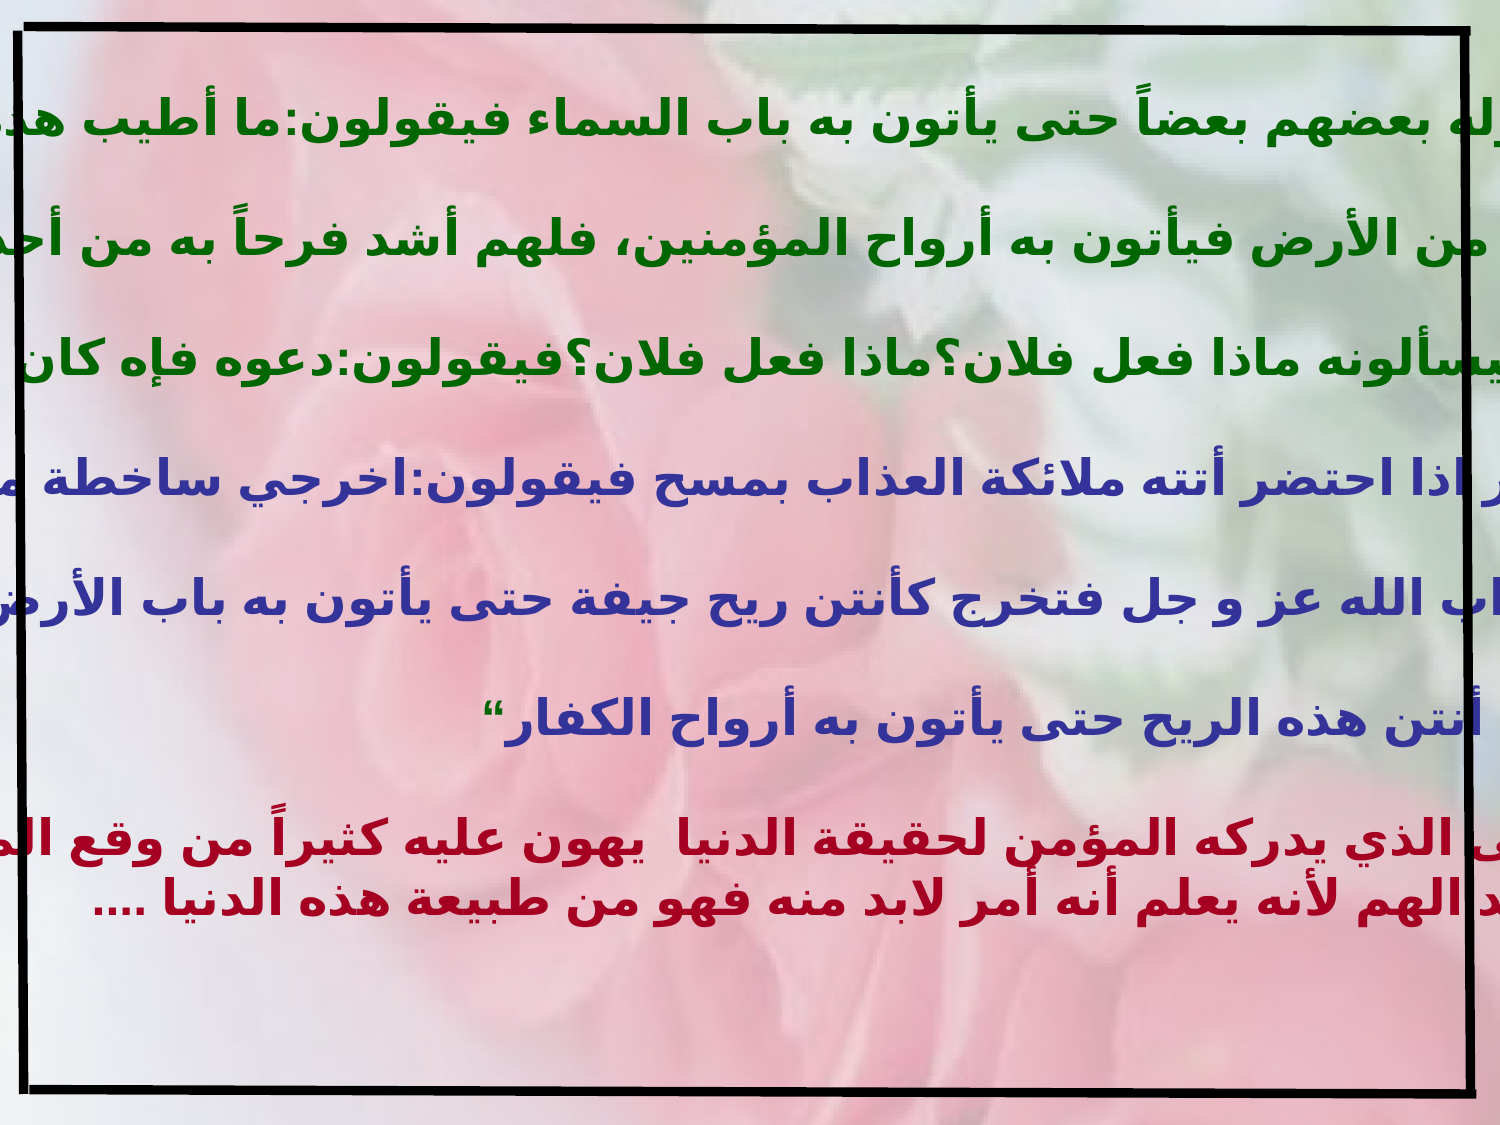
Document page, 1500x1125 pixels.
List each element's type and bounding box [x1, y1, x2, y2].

list [0, 0, 1500, 1125]
